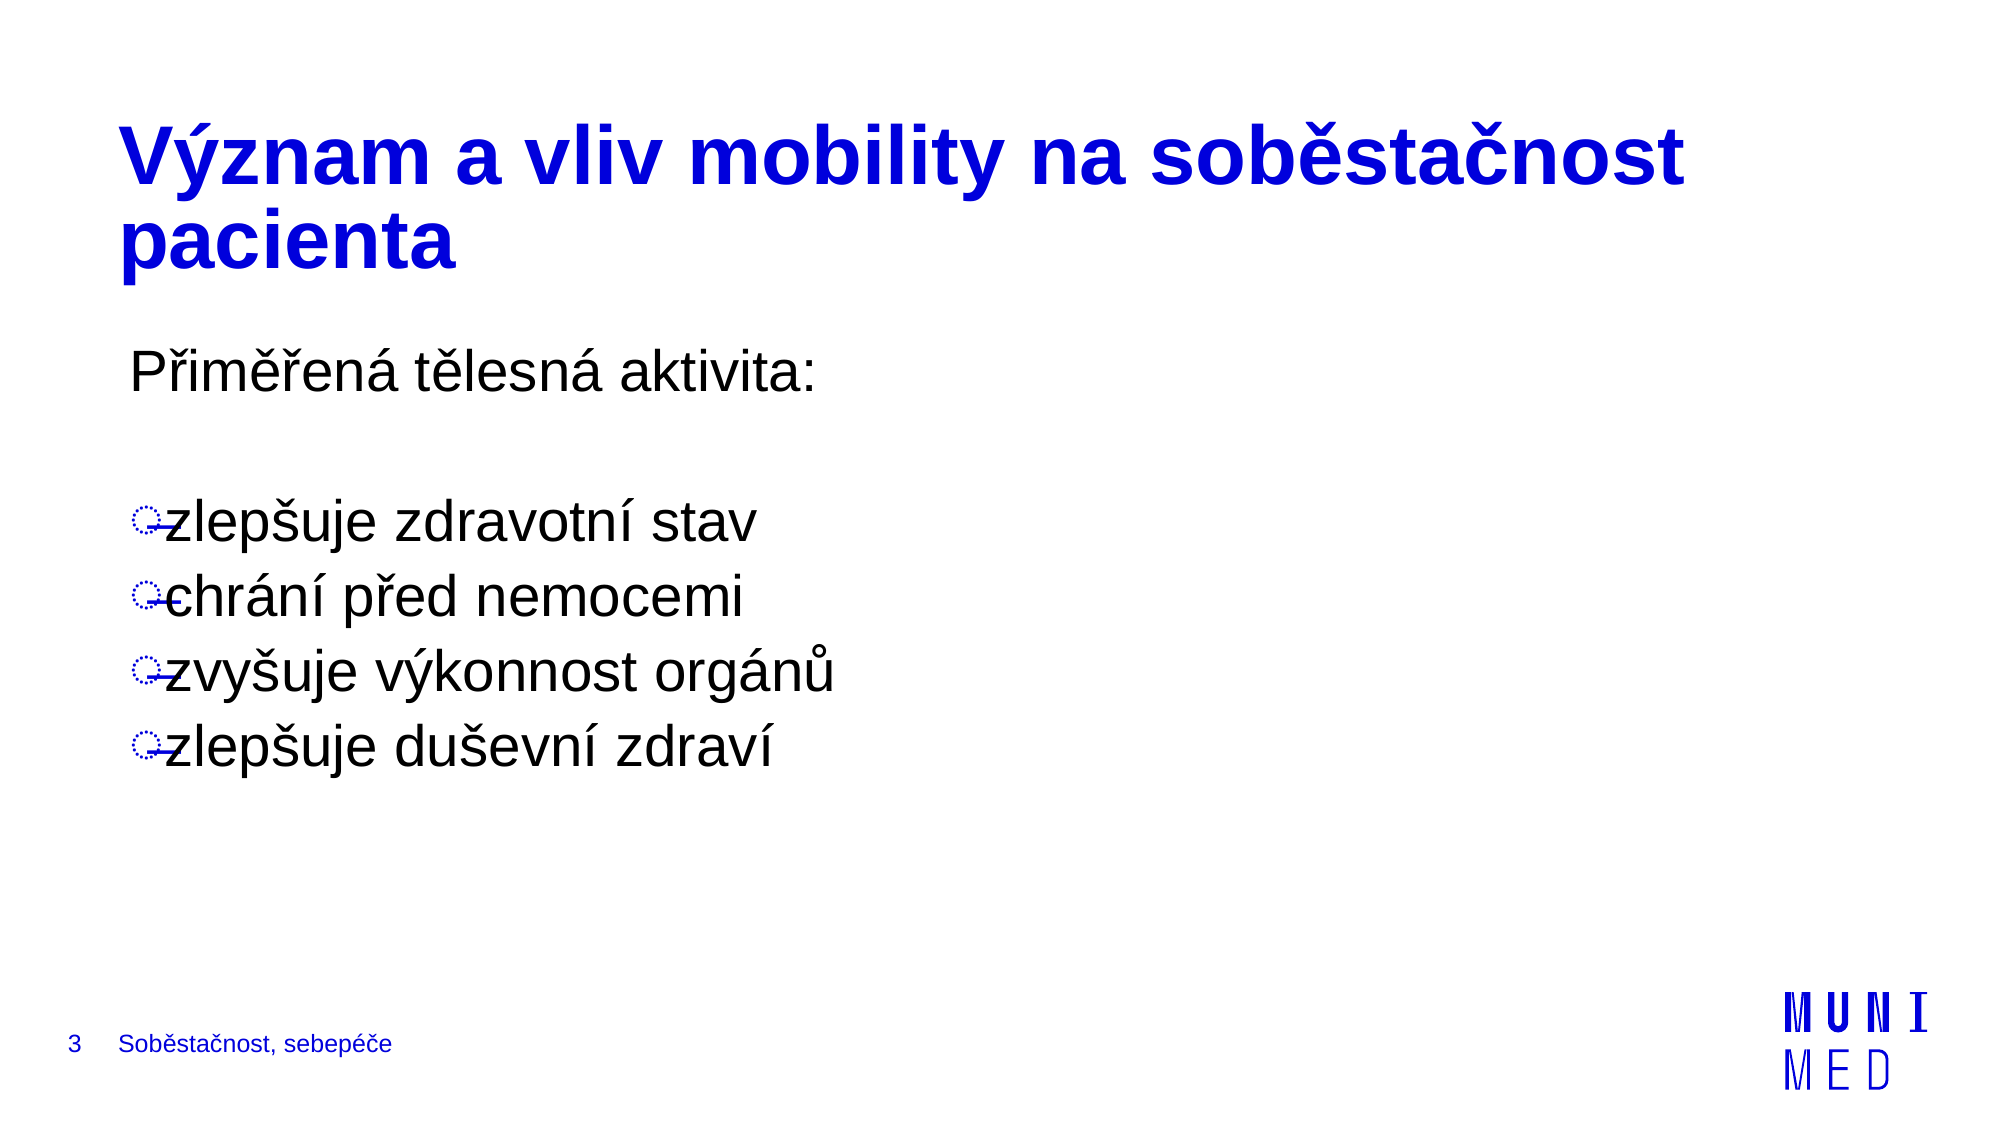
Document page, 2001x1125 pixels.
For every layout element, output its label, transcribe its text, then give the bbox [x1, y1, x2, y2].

slide_number 3 [67, 1021, 110, 1063]
footer Soběstačnost, sebepéče [118, 1021, 1418, 1063]
title Význam a vliv mobility na soběstačnost pacienta [118, 118, 1883, 193]
list Přiměřená tělesná aktivita: zlepšuje zdravotní stav chrání před nemocemi zvyšuje výkonnost orgánů zlepšuje duševní zdraví [117, 327, 1882, 1007]
